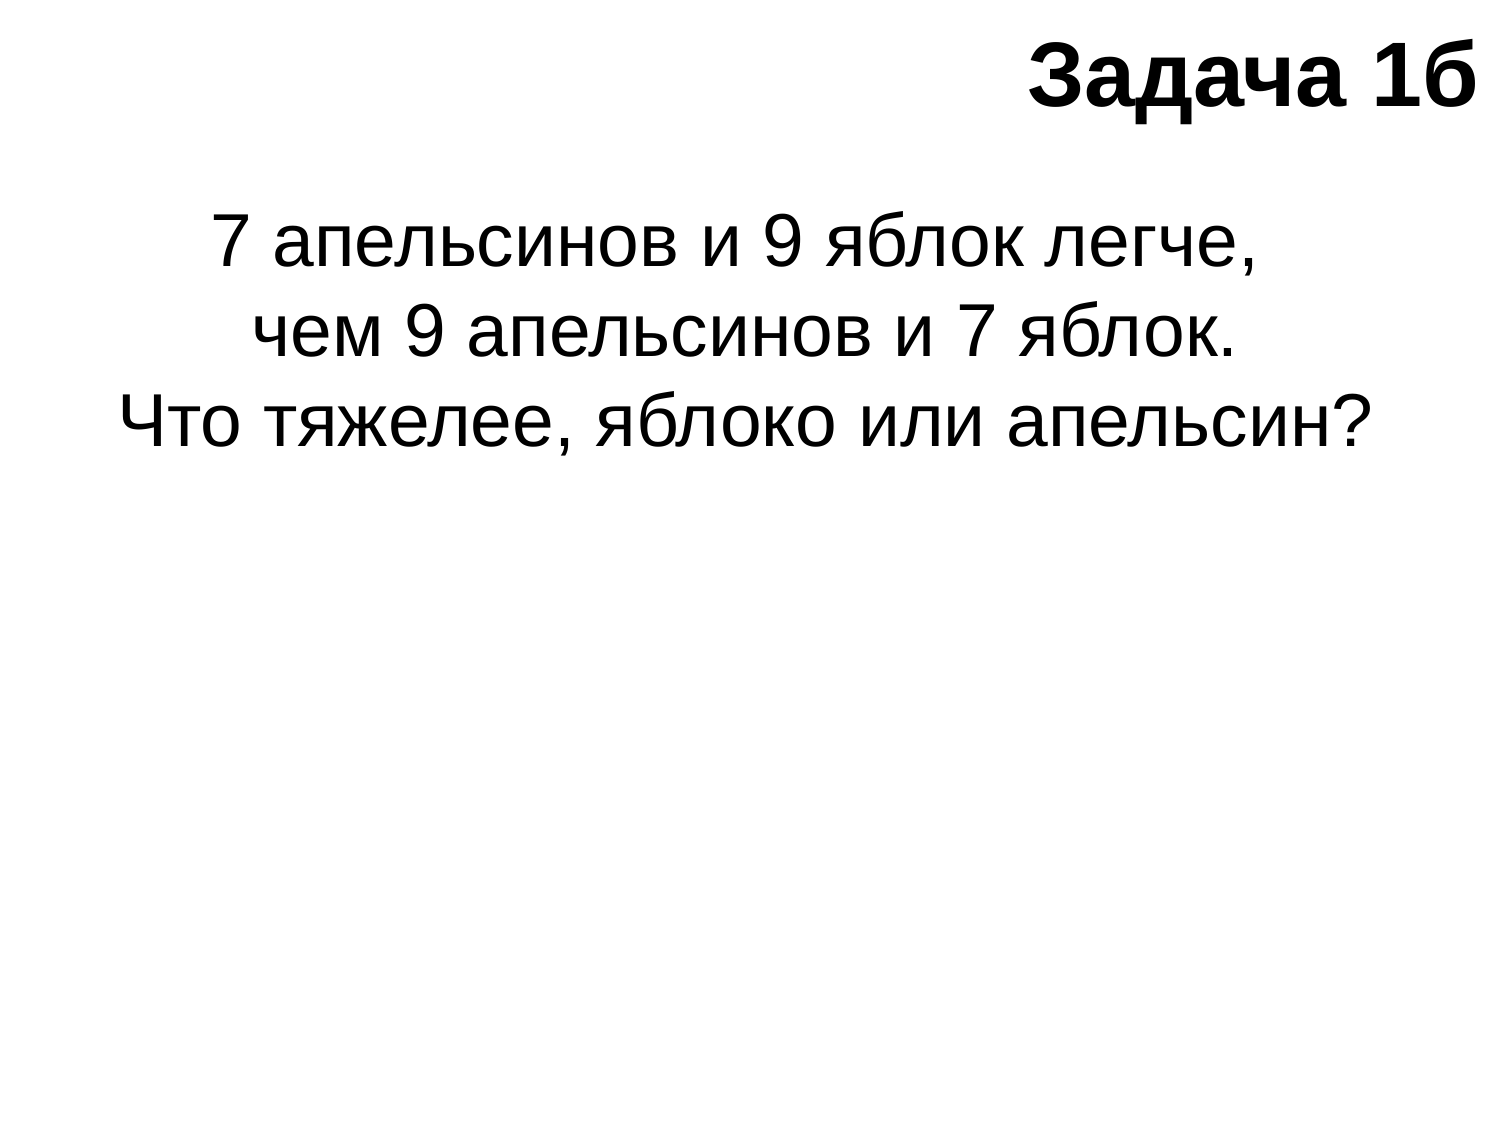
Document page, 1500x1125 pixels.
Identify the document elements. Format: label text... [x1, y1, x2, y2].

text_box Задача 1б [1012, 7, 1495, 132]
text_box 7 апельсинов и 9 яблок легче, чем 9 апельсинов и 7 яблок. Что тяжелее, яблоко или апельсин? [67, 184, 1424, 470]
